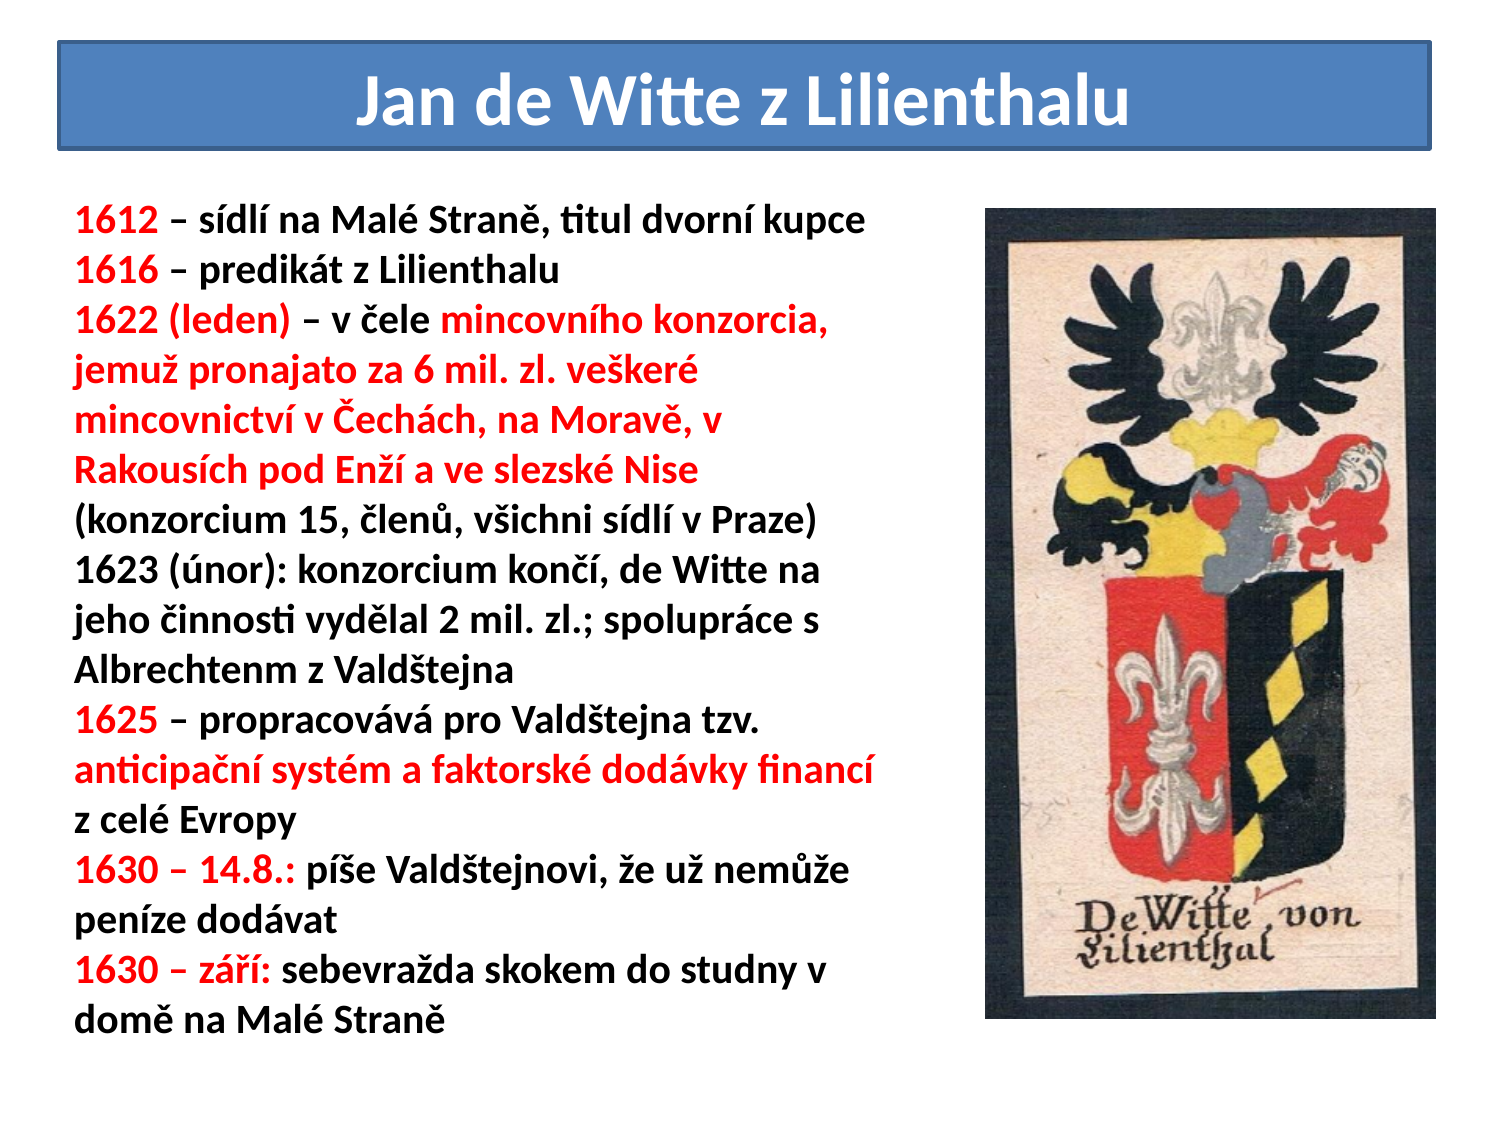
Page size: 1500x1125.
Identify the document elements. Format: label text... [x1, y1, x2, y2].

text_box 1612 – sídlí na Malé Straně, titul dvorní kupce 1616 – predikát z Lilienthalu 1622 (leden) – v čele mincovního konzorcia, jemuž pronajato za 6 mil. zl. veškeré mincovnictví v Čechách, na Moravě, v Rakousích pod Enží a ve slezské Nise (konzorcium 15, členů, všichni sídlí v Praze) 1623 (únor): konzorcium končí, de Witte na jeho činnosti vydělal 2 mil. zl.; spolupráce s Albrechtenm z Valdštejna 1625 – propracovává pro Valdštejna tzv. anticipační systém a faktorské dodávky financí z celé Evropy 1630 – 14.8.: píše Valdštejnovi, že už nemůže peníze dodávat 1630 – září: sebevražda skokem do studny v domě na Malé Straně [59, 184, 892, 1050]
picture [985, 207, 1436, 1020]
text_box Jan de Witte z Lilienthalu [57, 40, 1432, 151]
